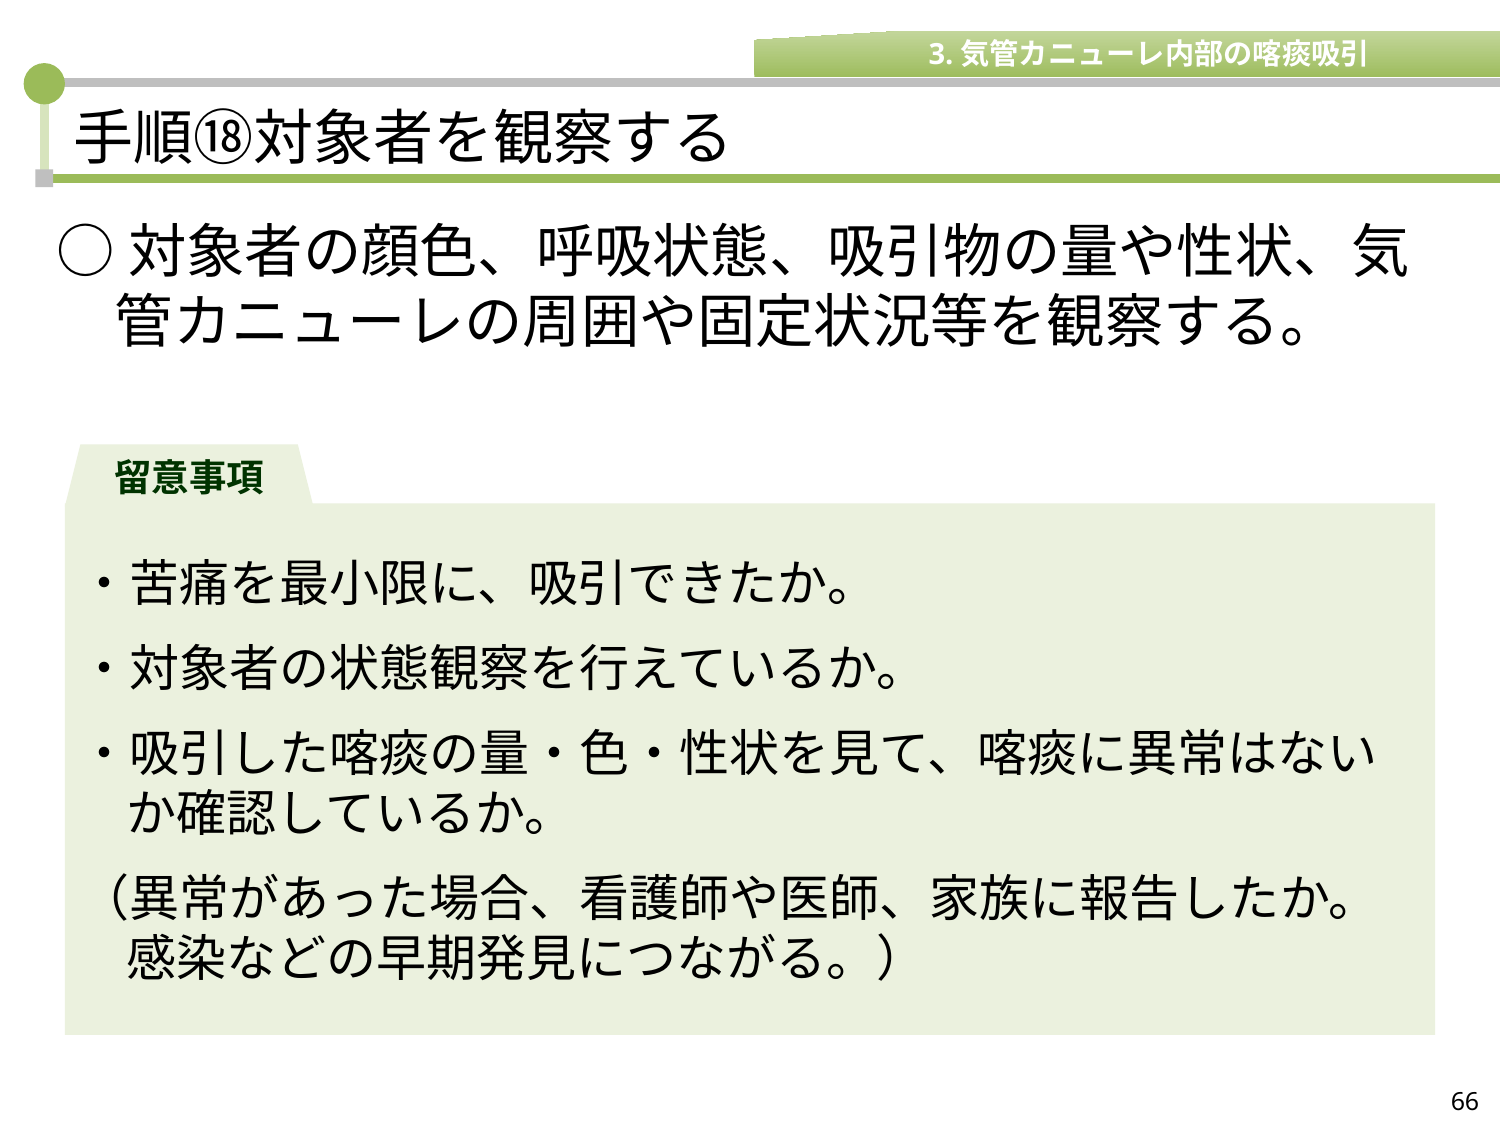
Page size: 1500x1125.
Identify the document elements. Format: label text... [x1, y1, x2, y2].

text_box ・苦痛を最小限に、吸引できたか。 ・対象者の状態観察を行えているか。 ・吸引した喀痰の量・色・性状を見て、喀痰に異常はないか確認しているか。 （異常があった場合、看護師や医師、家族に報告したか。感染などの早期発見につながる。） [64, 503, 1436, 1035]
text_box 66 [1435, 1082, 1495, 1119]
text_box 留意事項 [65, 444, 313, 503]
text_box ○対象者の顔色、呼吸状態、吸引物の量や性状、気管カニューレの周囲や固定状況等を観察する。 [41, 206, 1459, 362]
title 手順⑱対象者を観察する [58, 91, 1494, 179]
text_box 3.気管カニューレ内部の喀痰吸引 [913, 27, 1385, 78]
